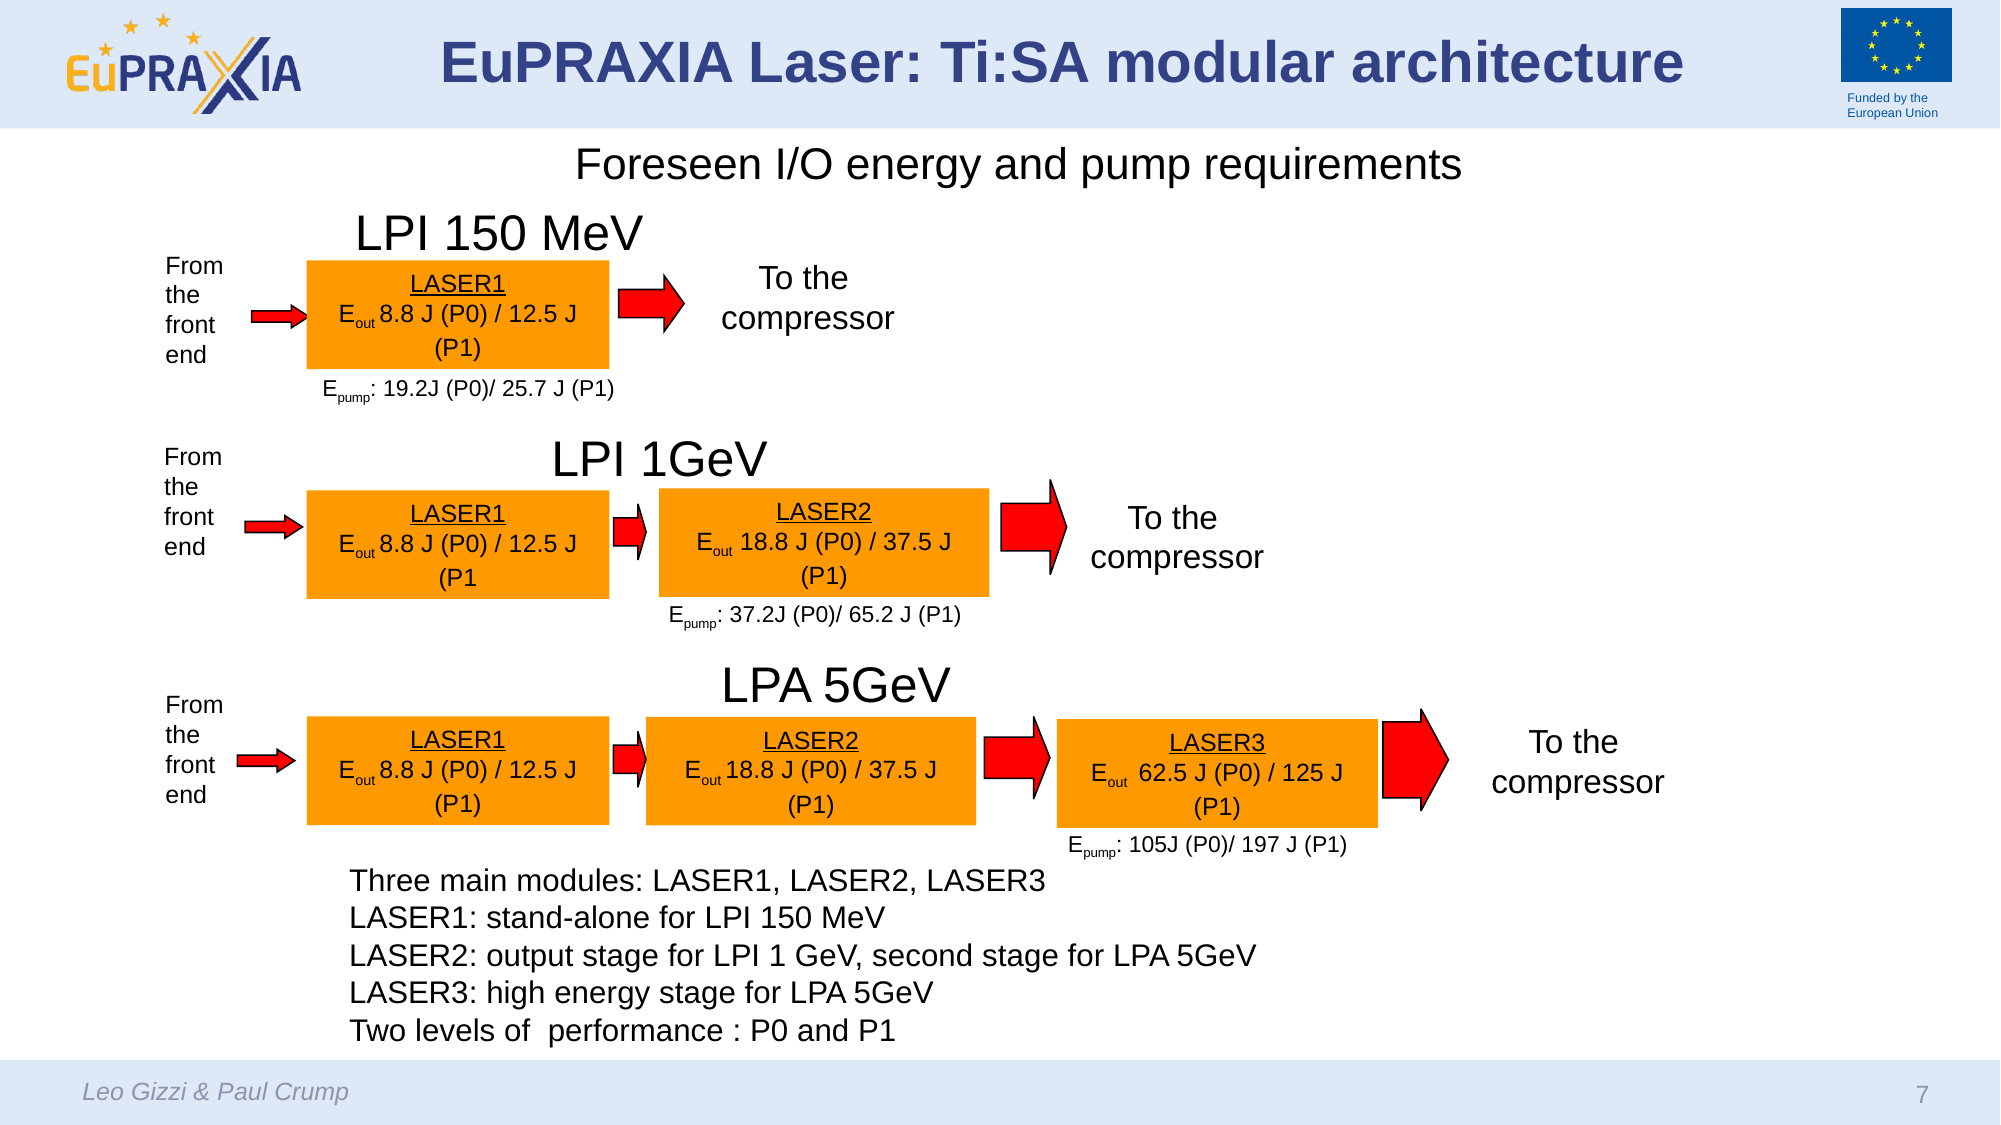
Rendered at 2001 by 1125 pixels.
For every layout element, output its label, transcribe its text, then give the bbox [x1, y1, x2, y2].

slide_number 7 [1494, 1063, 1945, 1123]
text_box LASER2 Eout 18.8 J (P0) / 37.5 J (P1) [659, 488, 990, 597]
text_box [984, 716, 1050, 800]
footer Leo Gizzi & Paul Crump [67, 1060, 743, 1120]
text_box To the compressor [1075, 488, 1280, 583]
text_box LASER1 Eout 8.8 J (P0) / 12.5 J (P1) [306, 716, 610, 826]
title EuPRAXIA Laser: Ti:SA modular architecture [346, 0, 1780, 173]
text_box Epump: 19.2J (P0)/ 25.7 J (P1) [307, 366, 631, 413]
text_box [270, 749, 295, 772]
text_box [270, 305, 306, 328]
text_box [618, 275, 685, 332]
text_box [1383, 708, 1449, 811]
text_box LASER3 Eout 62.5 J (P0) / 125 J (P1) [1056, 719, 1378, 828]
picture [1841, 8, 1952, 82]
text_box From the front end [149, 432, 269, 568]
text_box To the compressor [1476, 712, 1681, 808]
text_box LASER1 Eout 8.8 J (P0) / 12.5 J (P1 [306, 490, 610, 599]
text_box Three main modules: LASER1, LASER2, LASER3 LASER1: stand-alone for LPI 150 MeV LASER2: output stage for LPI 1 GeV, second stage for LPA 5GeV LASER3: high energy stage for LPA 5GeV Two levels of performance : P0 and P1 [334, 852, 1705, 1055]
text_box LASER1 Eout 8.8 J (P0) / 12.5 J (P1) [306, 260, 610, 370]
text_box [613, 503, 647, 561]
text_box [1001, 479, 1067, 575]
text_box LASER2 Eout 18.8 J (P0) / 37.5 J (P1) [646, 716, 977, 826]
text_box LPI 150 MeV [340, 196, 659, 268]
text_box Foreseen I/O energy and pump requirements [327, 127, 1711, 196]
picture [67, 13, 301, 114]
text_box [269, 515, 303, 539]
text_box LPA 5GeV [706, 645, 966, 716]
text_box LPI 1GeV [536, 419, 784, 495]
text_box Epump: 105J (P0)/ 197 J (P1) [1053, 821, 1363, 868]
text_box To the compressor [706, 249, 911, 344]
text_box From the front end [150, 241, 270, 377]
text_box Epump: 37.2J (P0)/ 65.2 J (P1) [653, 592, 977, 639]
text_box From the front end [150, 680, 270, 816]
text_box [613, 731, 646, 788]
